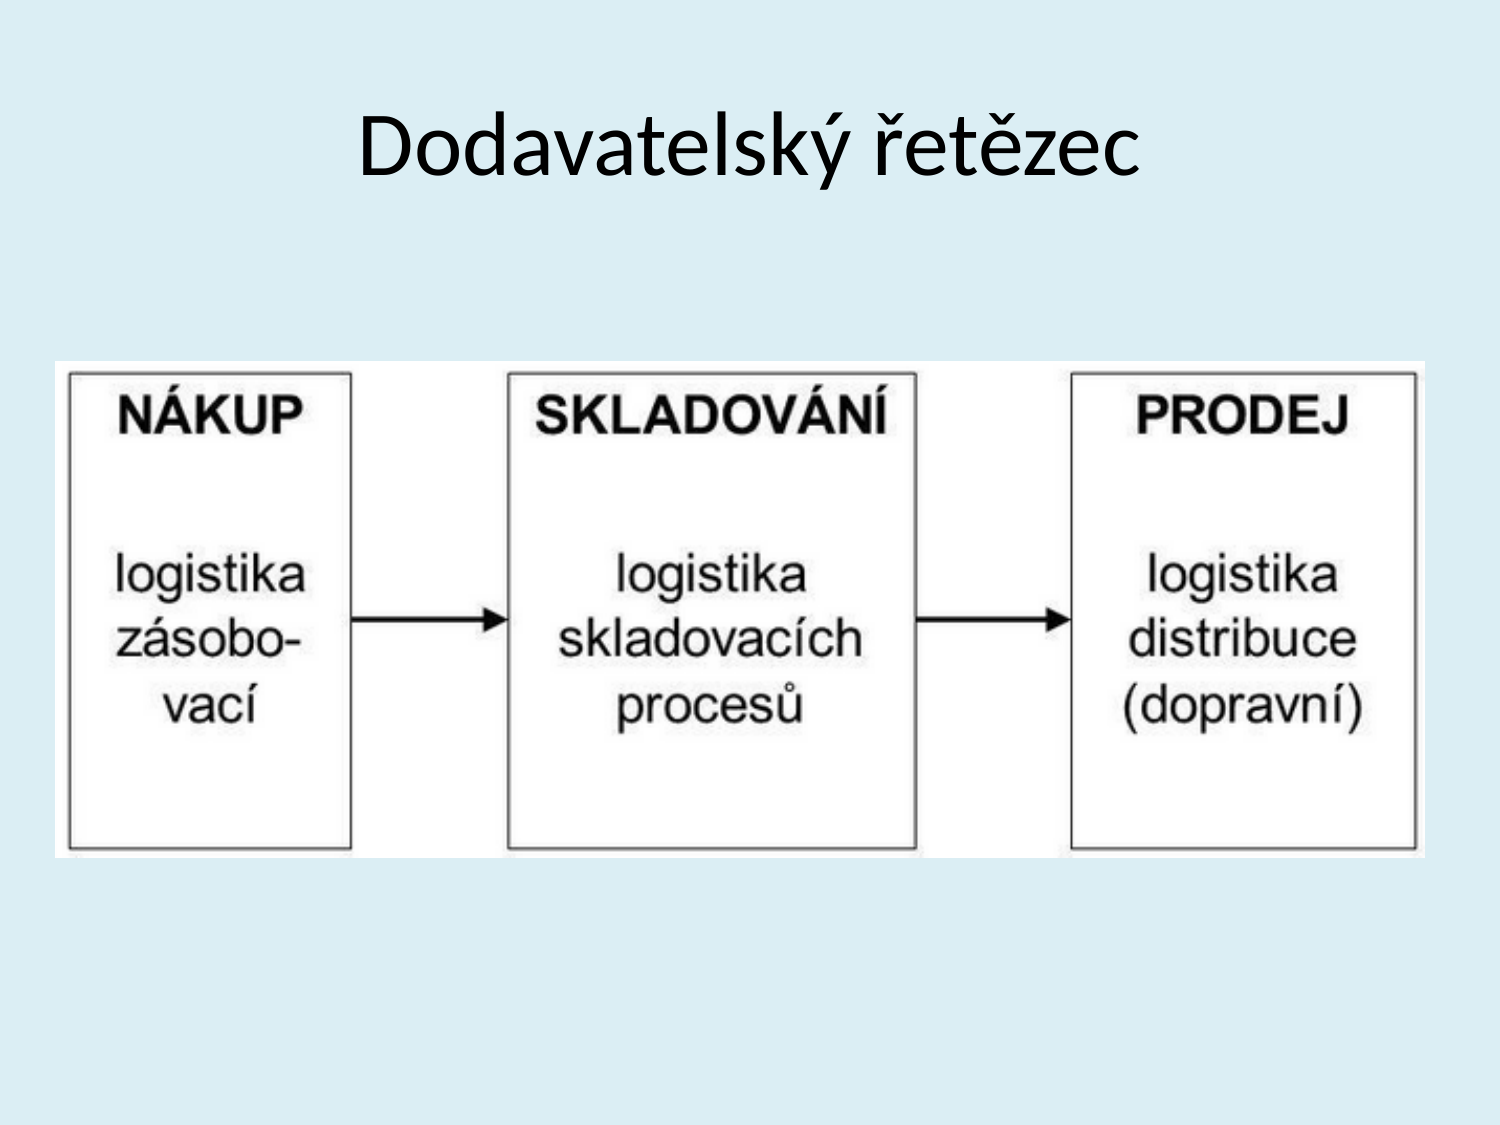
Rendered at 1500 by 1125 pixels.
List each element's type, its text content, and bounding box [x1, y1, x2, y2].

title Dodavatelský řetězec [75, 45, 1425, 233]
picture [55, 361, 1426, 859]
